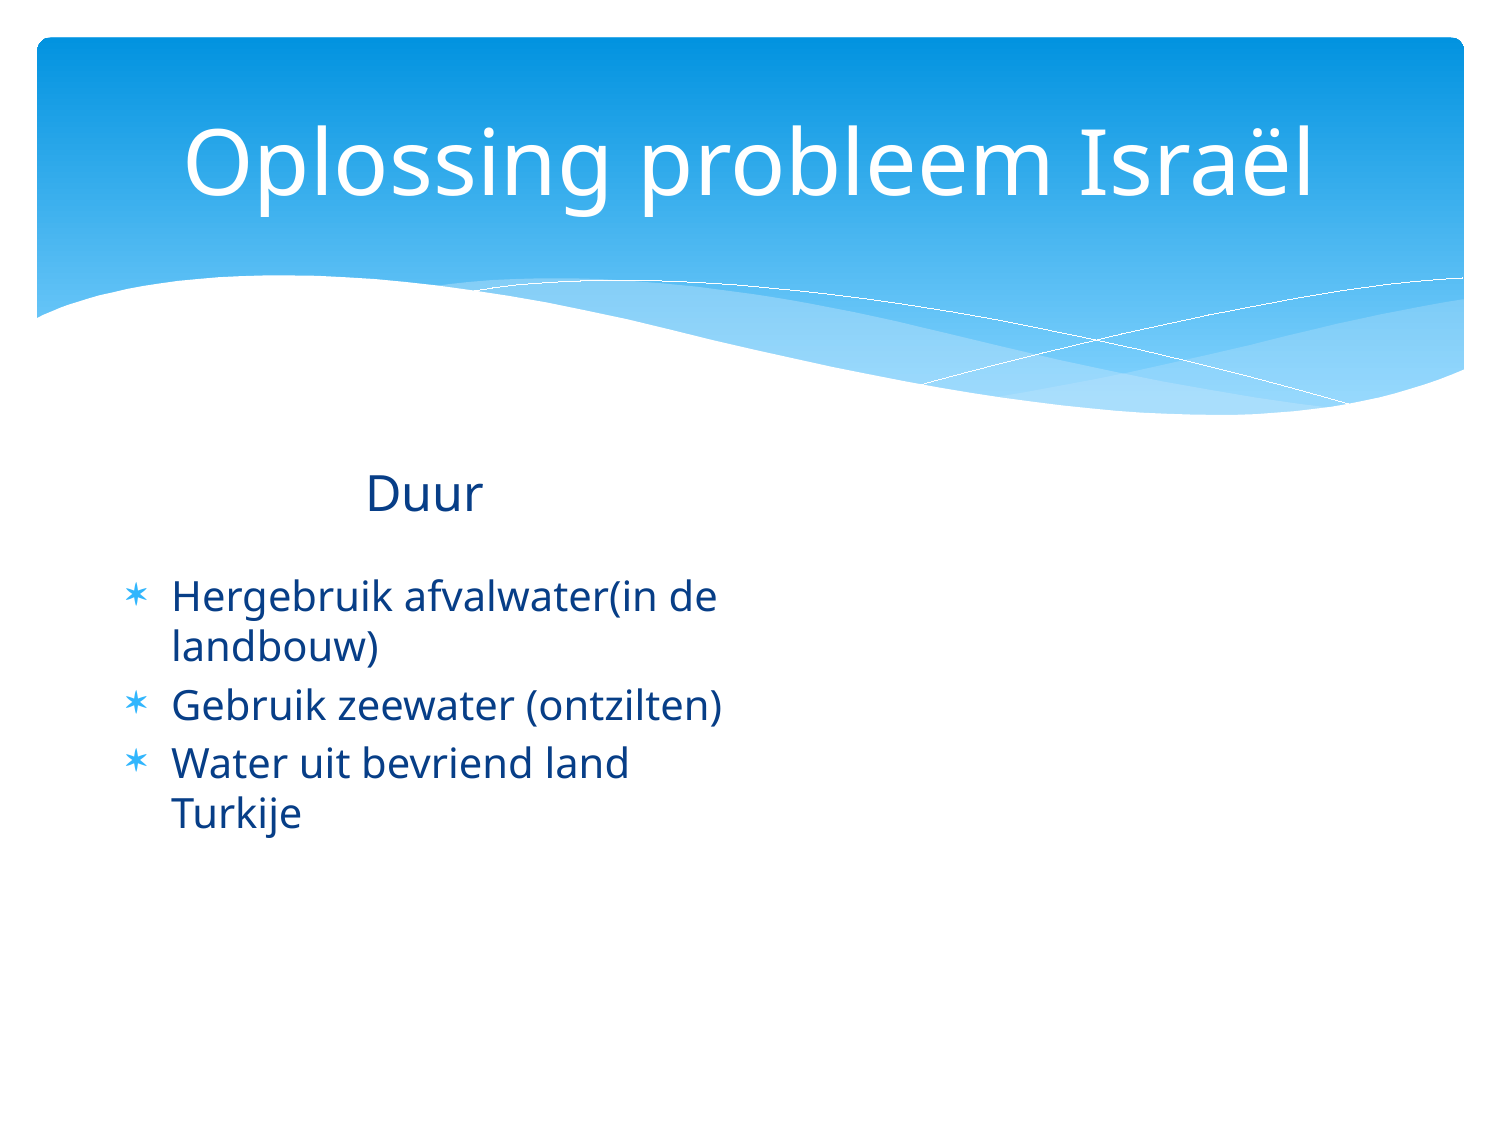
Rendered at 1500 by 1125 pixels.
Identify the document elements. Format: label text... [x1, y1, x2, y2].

list Hergebruik afvalwater(in de landbouw) Gebruik zeewater (ontzilten) Water uit bevriend land Turkije [111, 562, 738, 1005]
title Oplossing probleem Israël [75, 55, 1425, 261]
list Duur [111, 439, 738, 545]
